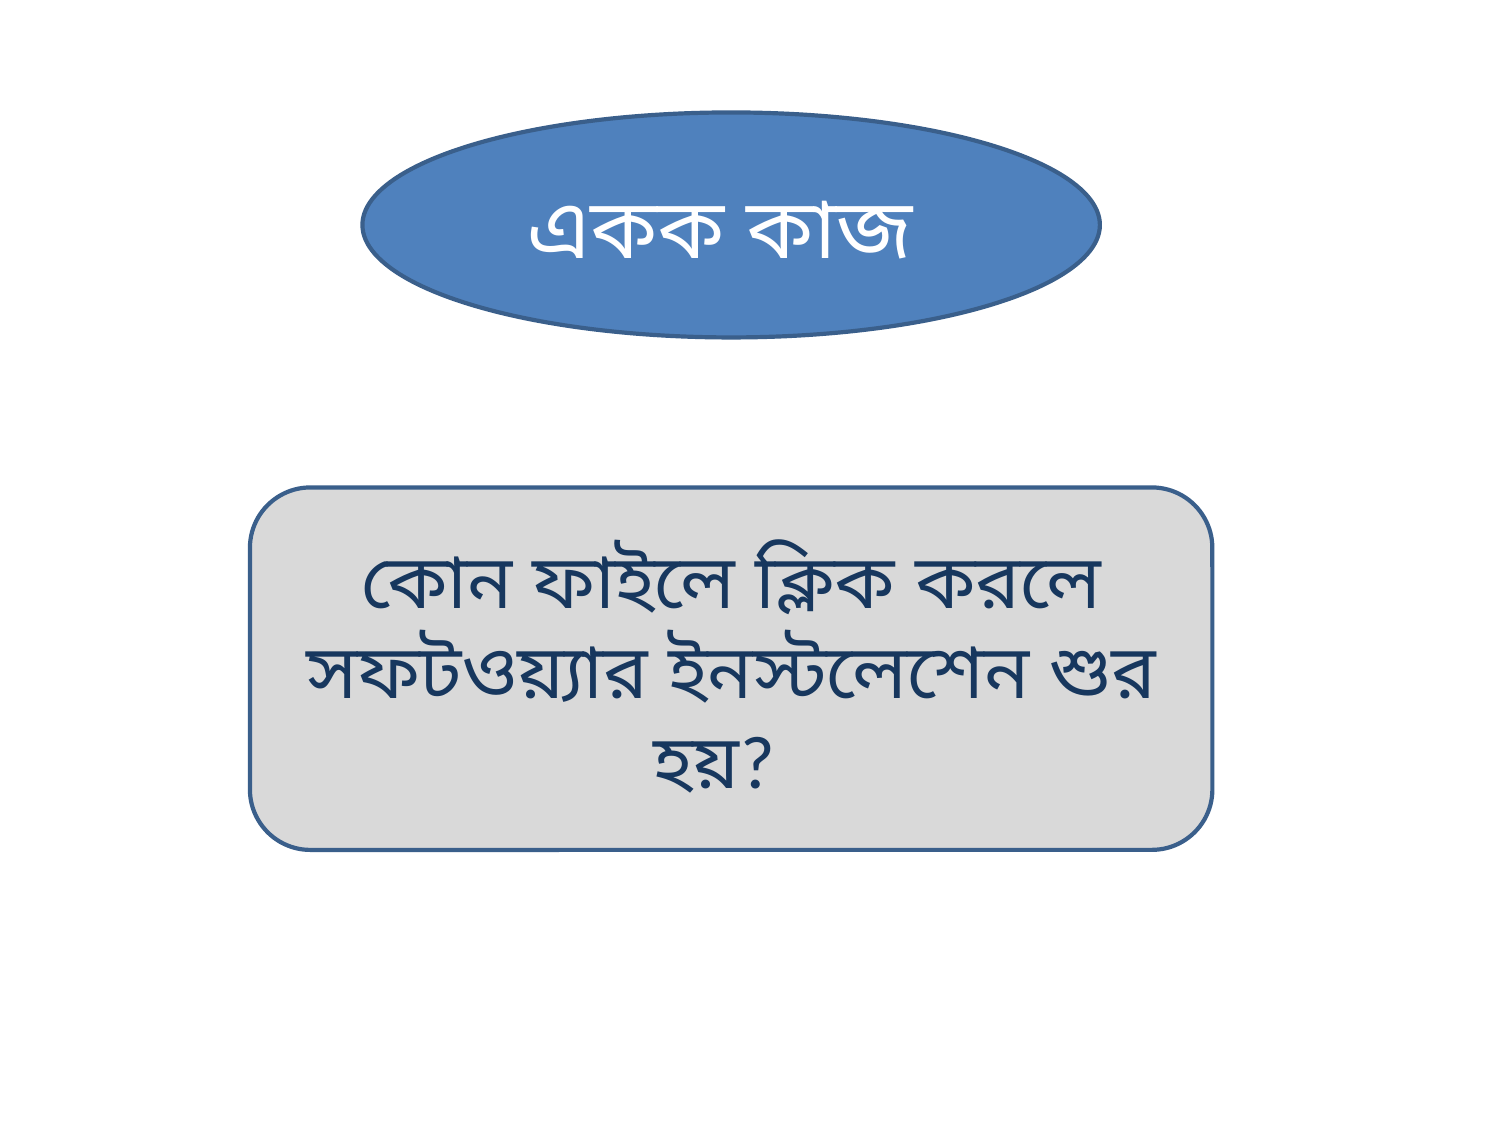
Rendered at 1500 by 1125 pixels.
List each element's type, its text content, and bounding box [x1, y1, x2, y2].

text_box কোন ফাইলে ক্লিক করলে সফটওয়্যার ইনস্টলেশেন শুর হয়? [247, 485, 1215, 853]
text_box একক কাজ [360, 110, 1102, 340]
